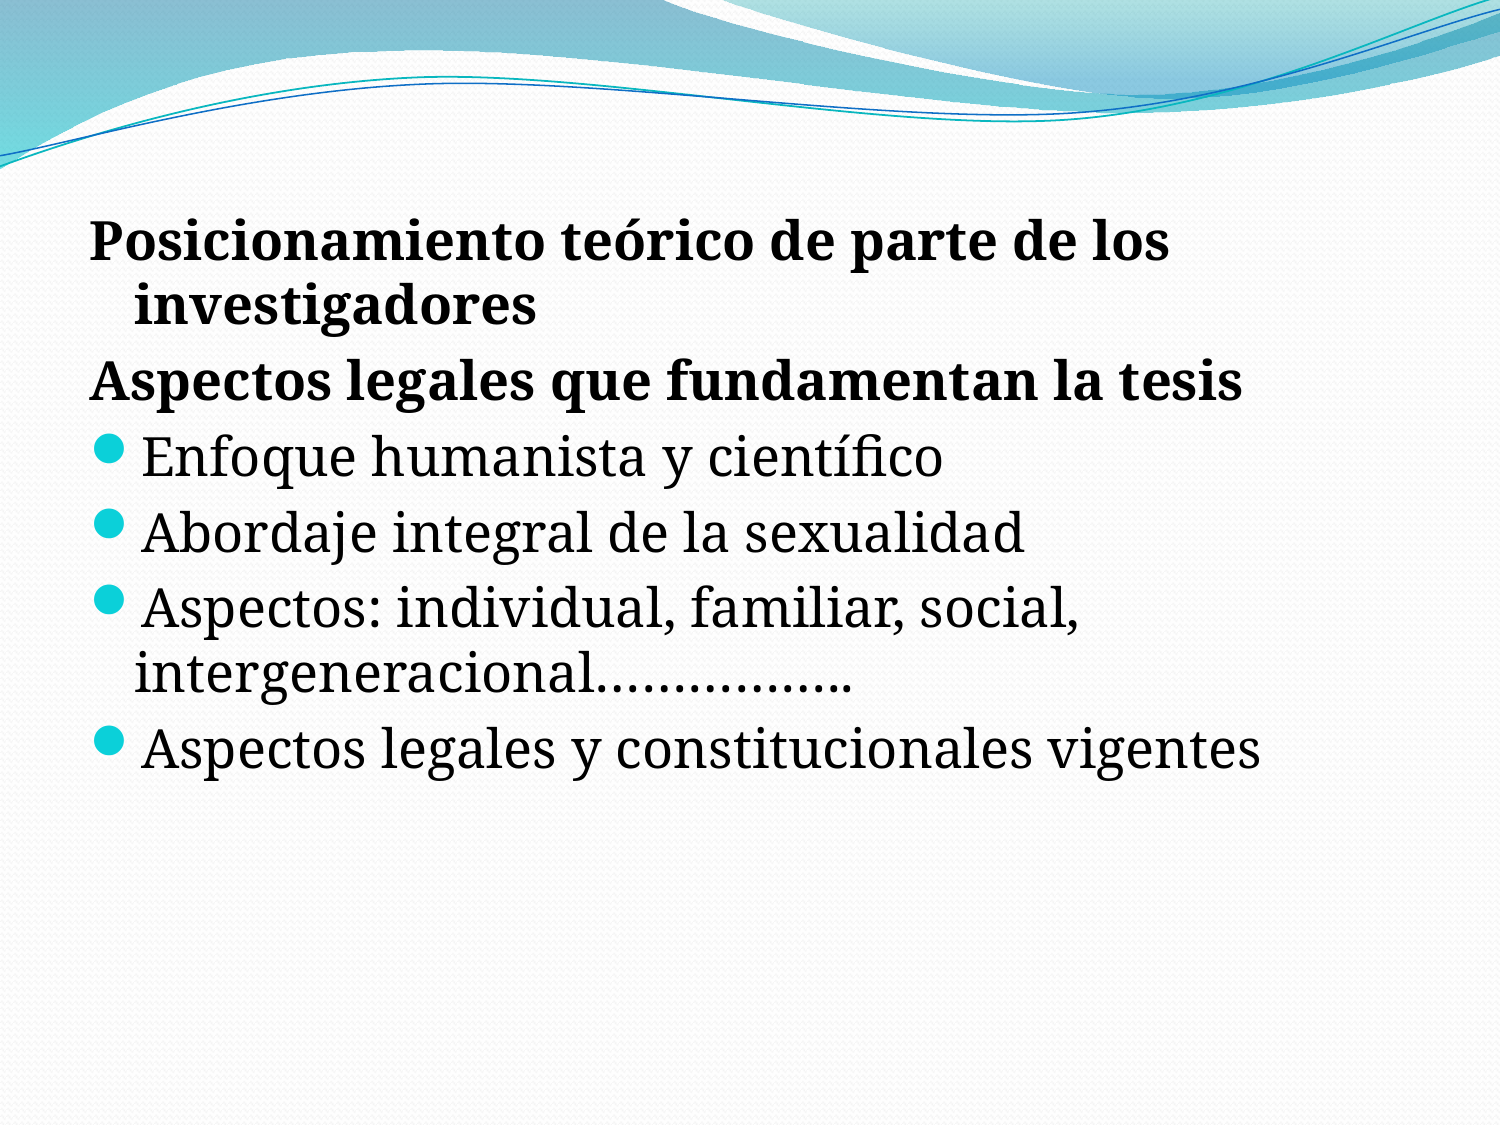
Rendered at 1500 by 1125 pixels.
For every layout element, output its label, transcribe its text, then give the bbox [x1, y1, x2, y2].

list Posicionamiento teórico de parte de los investigadores Aspectos legales que fundamentan la tesis Enfoque humanista y científico Abordaje integral de la sexualidad Aspectos: individual, familiar, social, intergeneracional…………….. Aspectos legales y constitucionales vigentes [75, 46, 1425, 1005]
